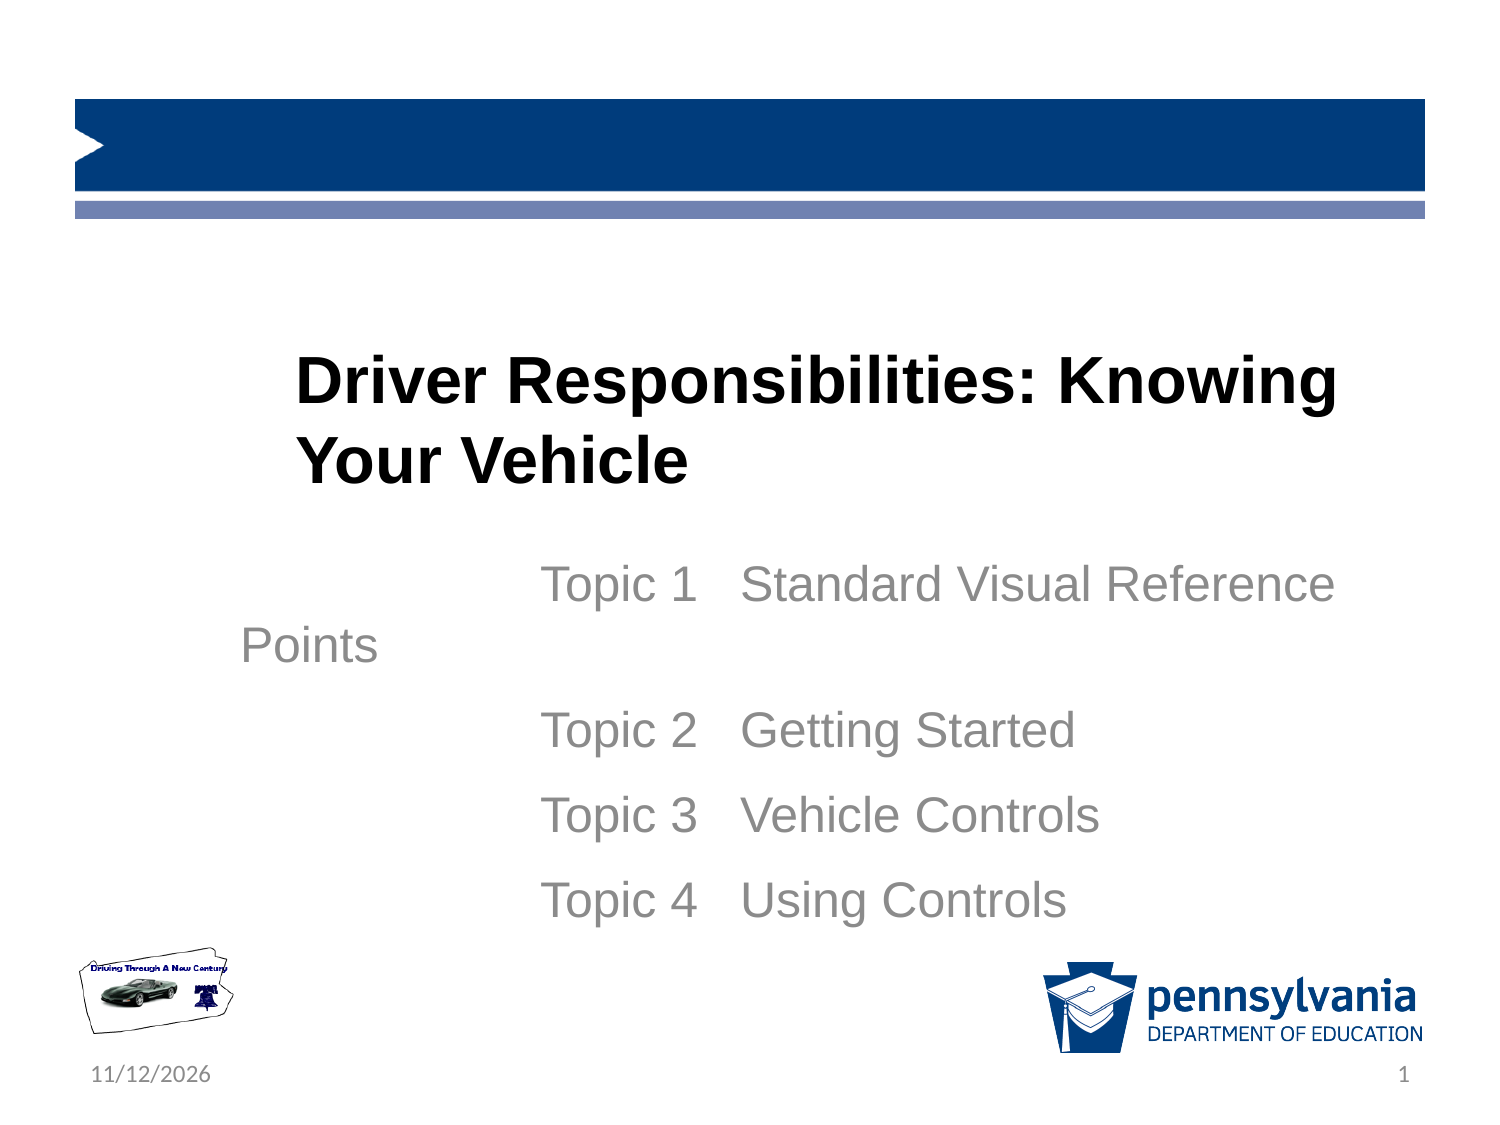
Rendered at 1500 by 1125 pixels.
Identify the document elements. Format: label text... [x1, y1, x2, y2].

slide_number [75, 1042, 425, 1103]
title Driver Responsibilities: Knowing Your Vehicle [251, 356, 1463, 477]
picture [74, 939, 238, 1040]
picture [75, 99, 1425, 219]
slide_number 1 [1074, 1042, 1425, 1103]
subtitle Topic 1 Standard Visual Reference Points Topic 2 Getting Started Topic 3 Vehicle Controls Topic 4 Using Controls [150, 535, 1488, 984]
picture [1043, 984, 1422, 1053]
